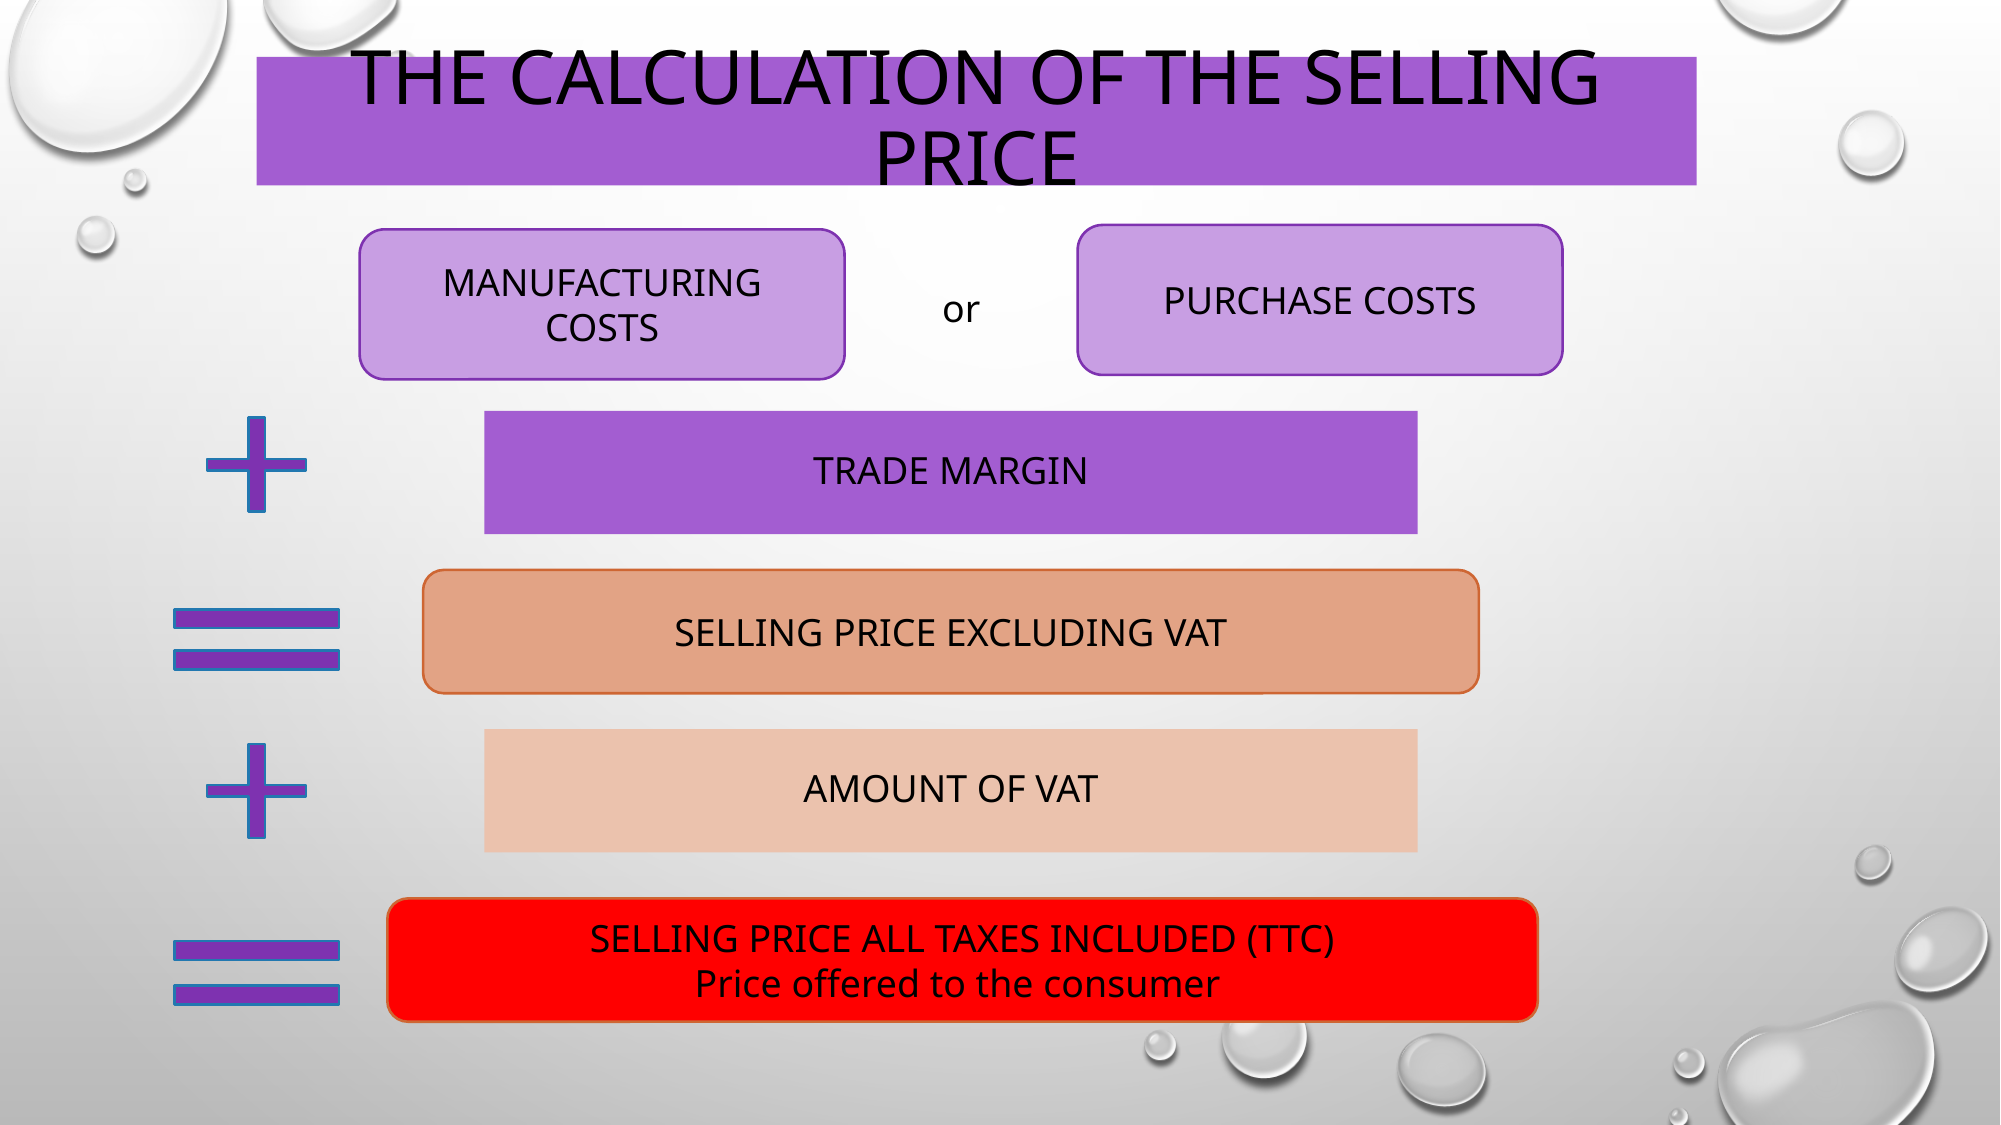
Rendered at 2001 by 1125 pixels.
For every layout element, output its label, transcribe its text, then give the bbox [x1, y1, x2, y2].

text_box [173, 984, 340, 1006]
text_box SELLING PRICE ALL TAXES INCLUDED (TTC) Price offered to the consumer [386, 897, 1540, 1024]
picture [0, 0, 2000, 1125]
text_box [173, 940, 340, 961]
text_box PURCHASE COSTS [1076, 223, 1564, 377]
text_box or [891, 277, 1031, 338]
text_box [173, 608, 340, 629]
text_box SELLING PRICE EXCLUDING VAT [421, 568, 1481, 695]
title THE CALCULATION OF THE SELLING PRICE [256, 56, 1697, 186]
text_box [206, 743, 307, 839]
text_box [173, 649, 340, 671]
text_box Trade margin [484, 410, 1418, 535]
text_box [206, 416, 307, 513]
text_box MANUFACTURING COSTS [358, 228, 846, 381]
text_box Amount of VAT [484, 729, 1418, 853]
